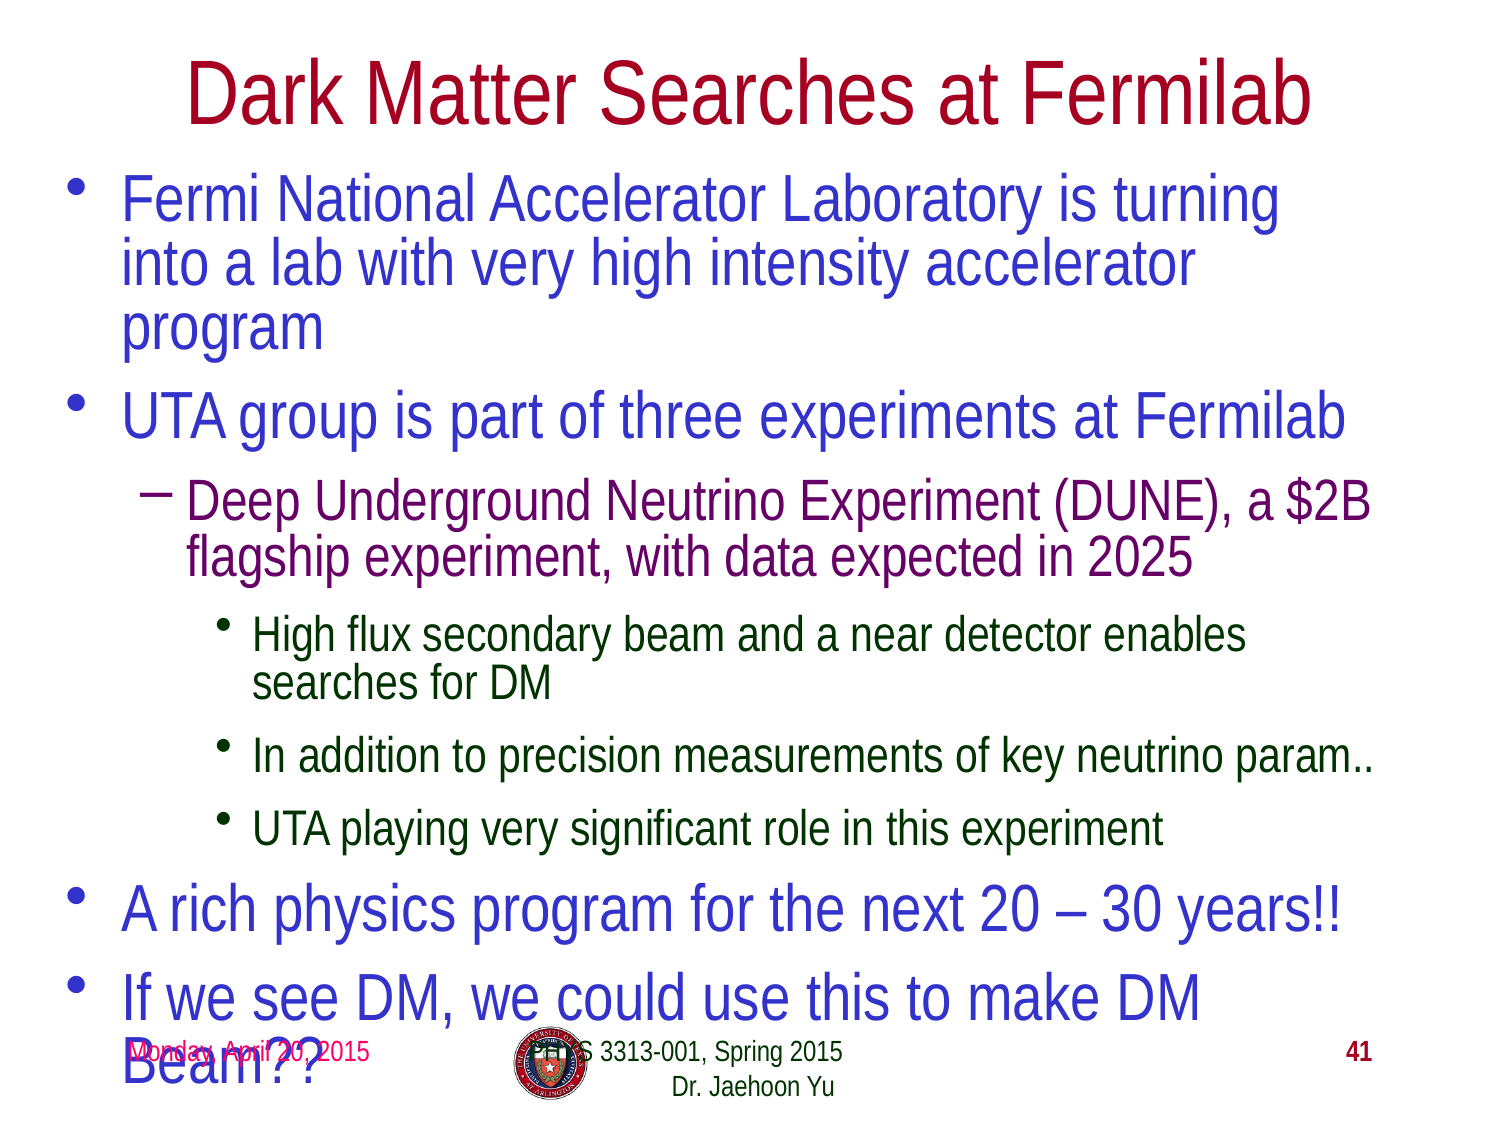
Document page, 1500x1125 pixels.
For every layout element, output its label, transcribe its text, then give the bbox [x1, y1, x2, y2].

list Fermi National Accelerator Laboratory is turning into a lab with very high intensity accelerator program UTA group is part of three experiments at Fermilab Deep Underground Neutrino Experiment (DUNE), a $2B flagship experiment, with data expected in 2025 High flux secondary beam and a near detector enables searches for DM In addition to precision measurements of key neutrino param.. UTA playing very significant role in this experiment A rich physics program for the next 20 – 30 years!! If we see DM, we could use this to make DM Beam?? [49, 162, 1401, 1038]
slide_number 41 [1074, 1024, 1388, 1101]
title Dark Matter Searches at Fermilab [74, 24, 1426, 151]
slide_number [112, 1024, 426, 1101]
footer PHYS 3313-001, Spring 2015 Dr. Jaehoon Yu [512, 1024, 988, 1101]
